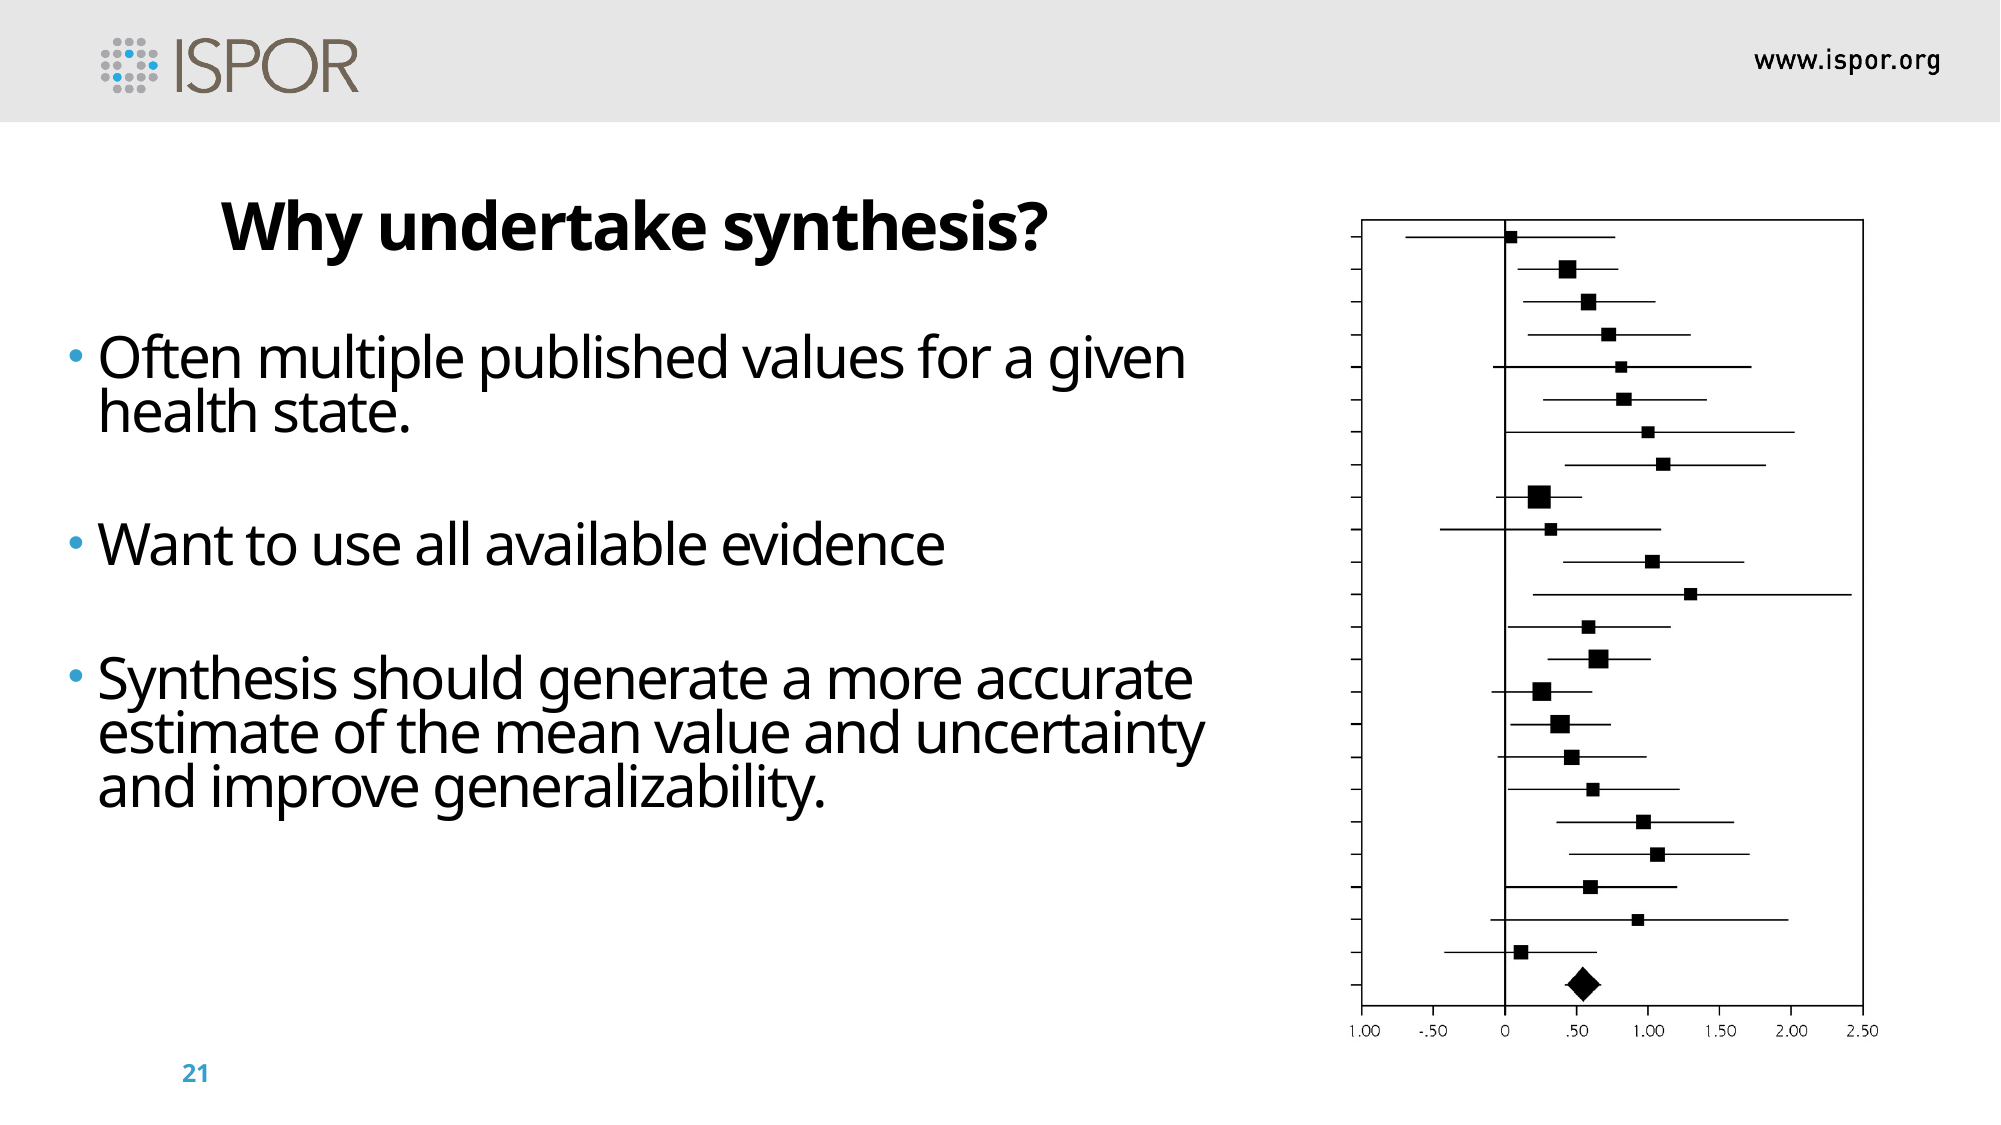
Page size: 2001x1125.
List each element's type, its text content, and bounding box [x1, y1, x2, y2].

picture [1738, 34, 1962, 89]
picture [87, 23, 407, 100]
list Why undertake synthesis? [206, 185, 1310, 328]
picture [1346, 209, 1888, 1045]
list Often multiple published values for a given health state. Want to use all available evidence Synthesis should generate a more accurate estimate of the mean value and uncertainty and improve generalizability. [53, 328, 1310, 1000]
slide_number 21 [167, 1044, 330, 1105]
